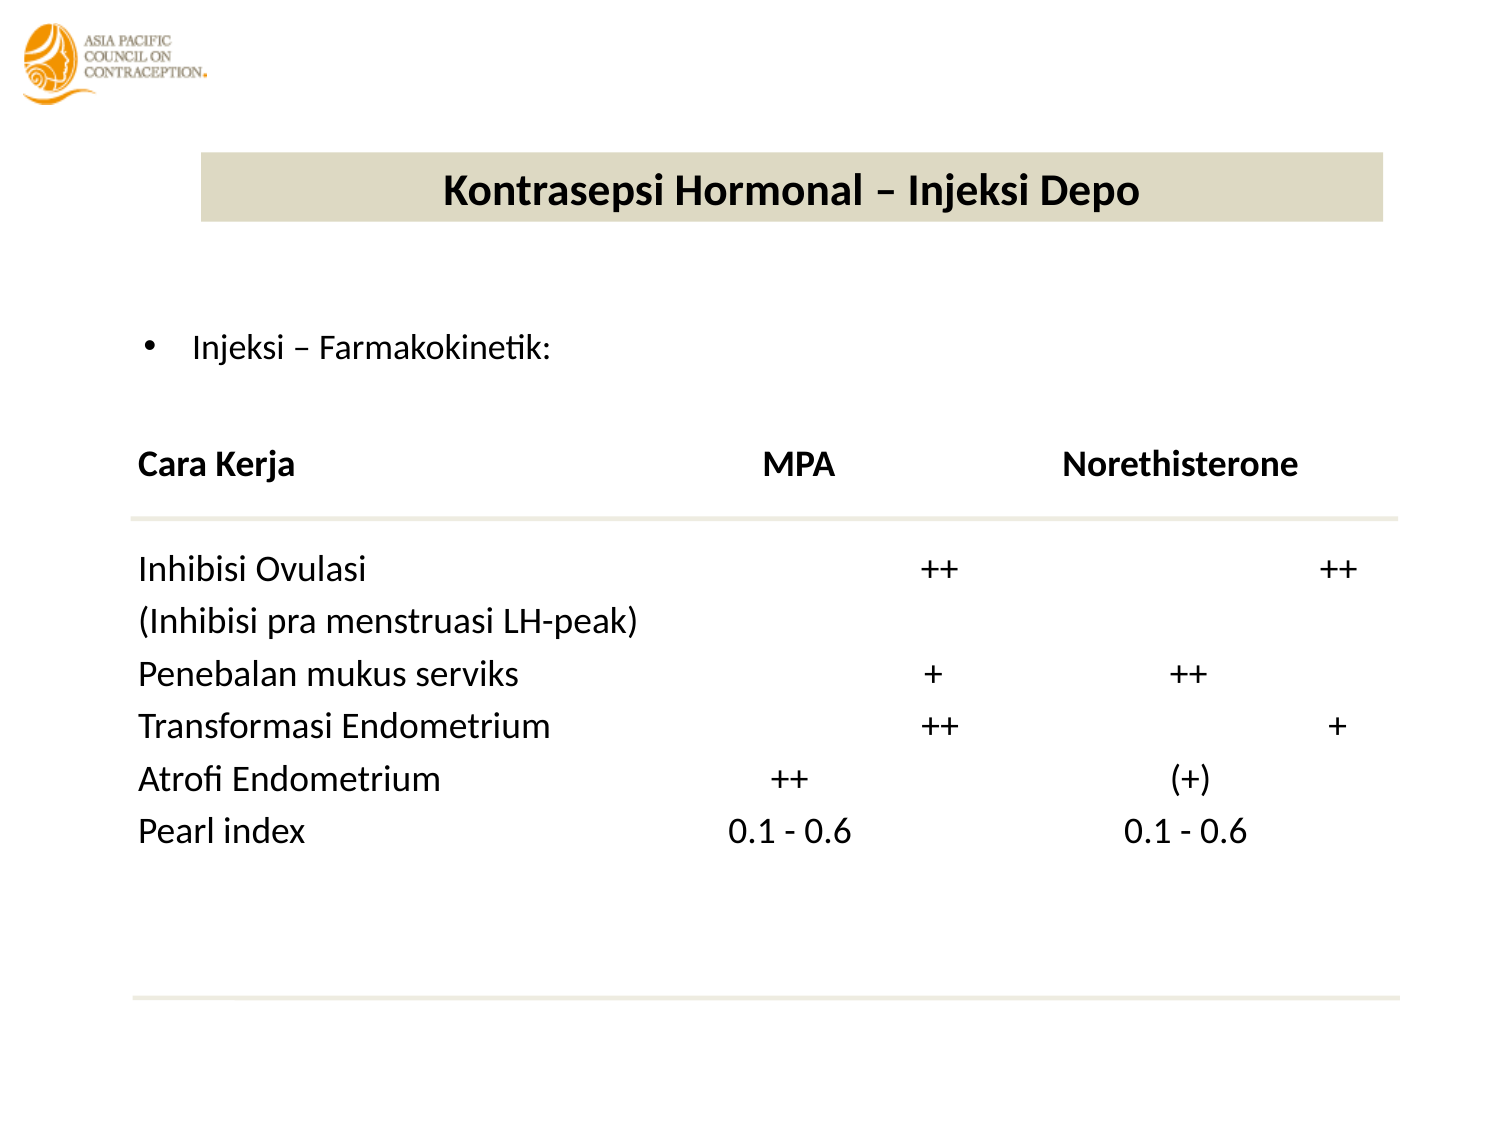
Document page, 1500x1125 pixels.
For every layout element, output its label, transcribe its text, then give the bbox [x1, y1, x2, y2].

picture [23, 23, 207, 105]
title Kontrasepsi Hormonal – Injeksi Depo [201, 152, 1384, 222]
list Injeksi – Farmakokinetik: [128, 316, 1417, 375]
text_box Cara Kerja MPA Norethisterone Inhibisi Ovulasi ++ ++ (Inhibisi pra menstruasi LH-peak) Penebalan mukus serviks + ++ Transformasi Endometrium ++ + Atrofi Endometrium ++ (+) Pearl index 0.1 - 0.6 0.1 - 0.6 [123, 431, 1411, 998]
